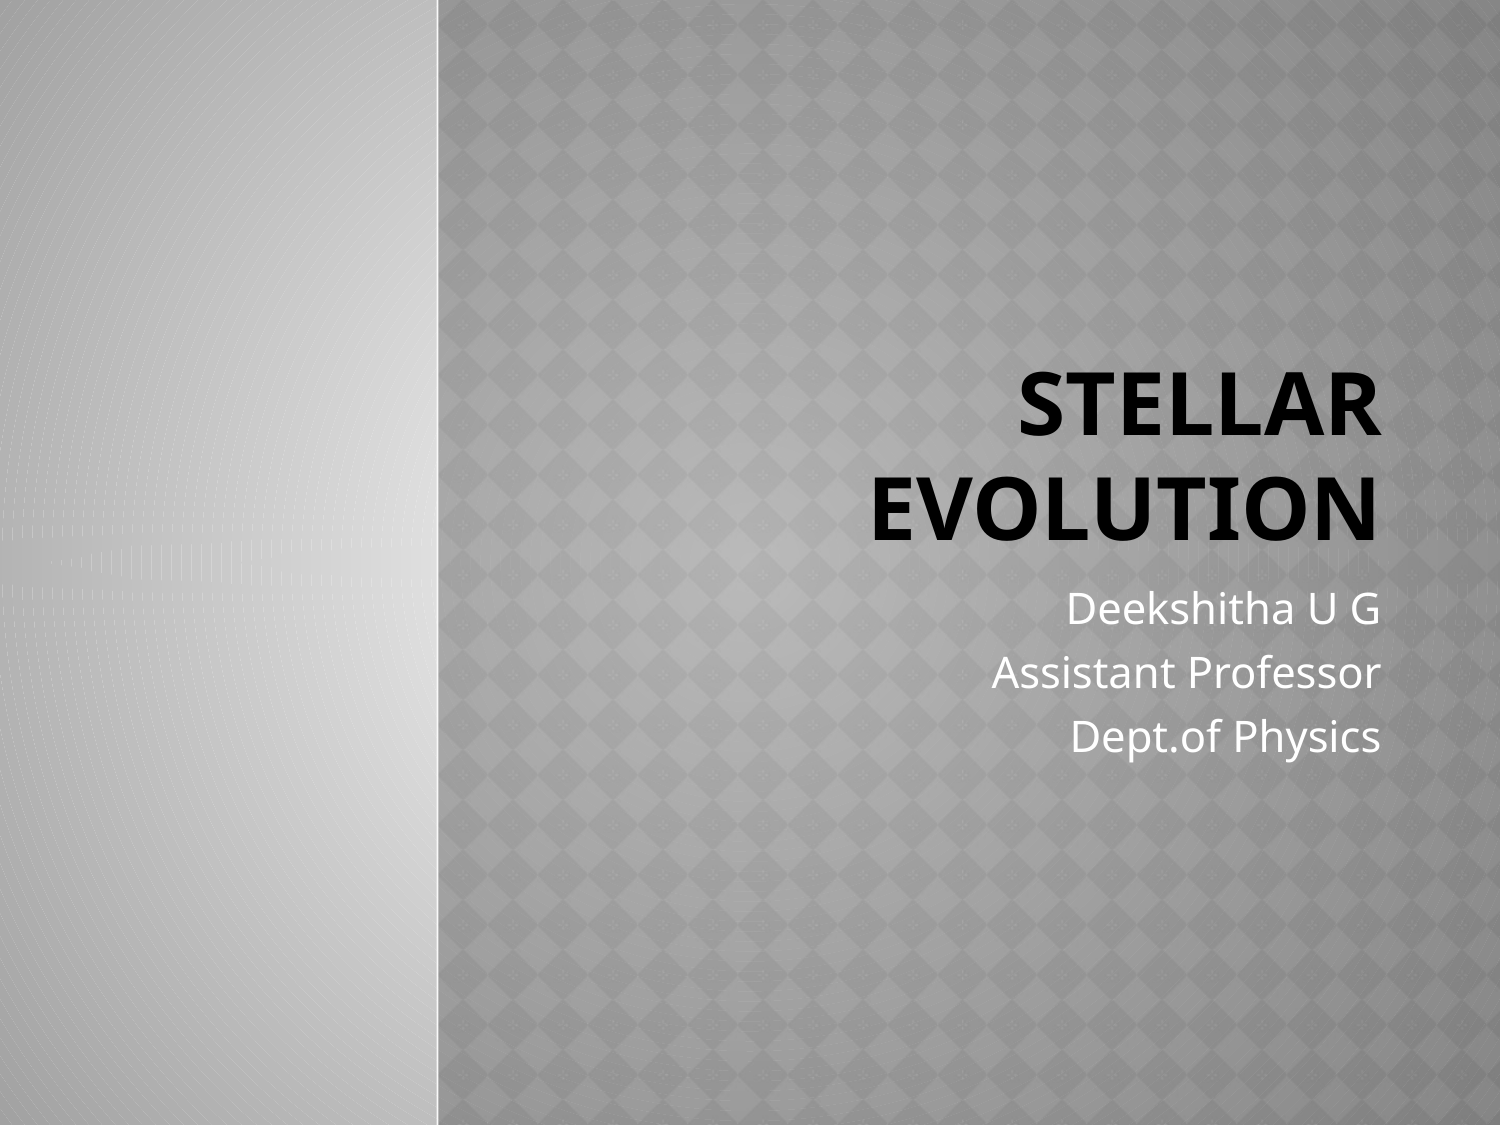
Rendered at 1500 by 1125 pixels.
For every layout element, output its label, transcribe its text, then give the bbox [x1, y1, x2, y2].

subtitle Deekshitha U G Assistant Professor Dept.of Physics [550, 580, 1390, 762]
title Stellar Evolution [552, 87, 1390, 558]
